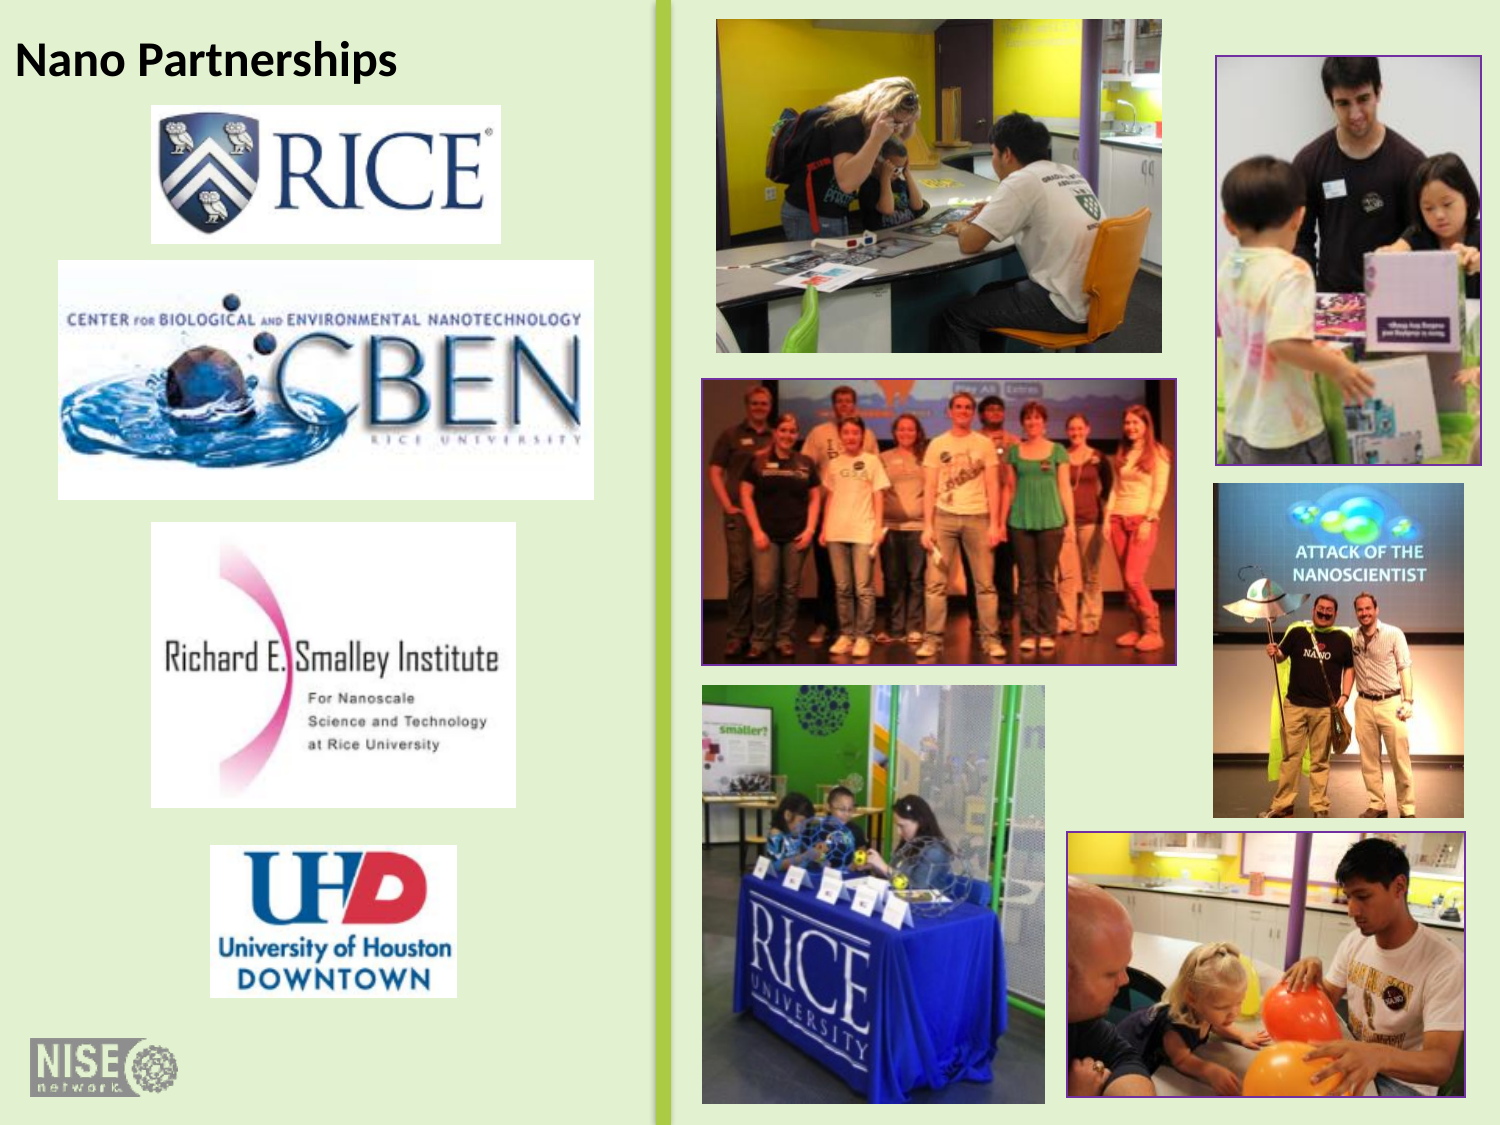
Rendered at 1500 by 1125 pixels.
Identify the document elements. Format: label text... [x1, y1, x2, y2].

picture [716, 18, 1163, 354]
picture [1212, 483, 1464, 818]
picture [58, 260, 594, 500]
picture [150, 105, 501, 244]
picture [30, 1038, 179, 1097]
picture [702, 685, 1045, 1104]
picture [210, 845, 457, 998]
picture [150, 521, 517, 809]
picture [1067, 832, 1464, 1097]
text_box Nano Partnerships [0, 19, 629, 94]
picture [702, 379, 1176, 664]
picture [1216, 56, 1480, 465]
text_box [655, 0, 672, 1125]
